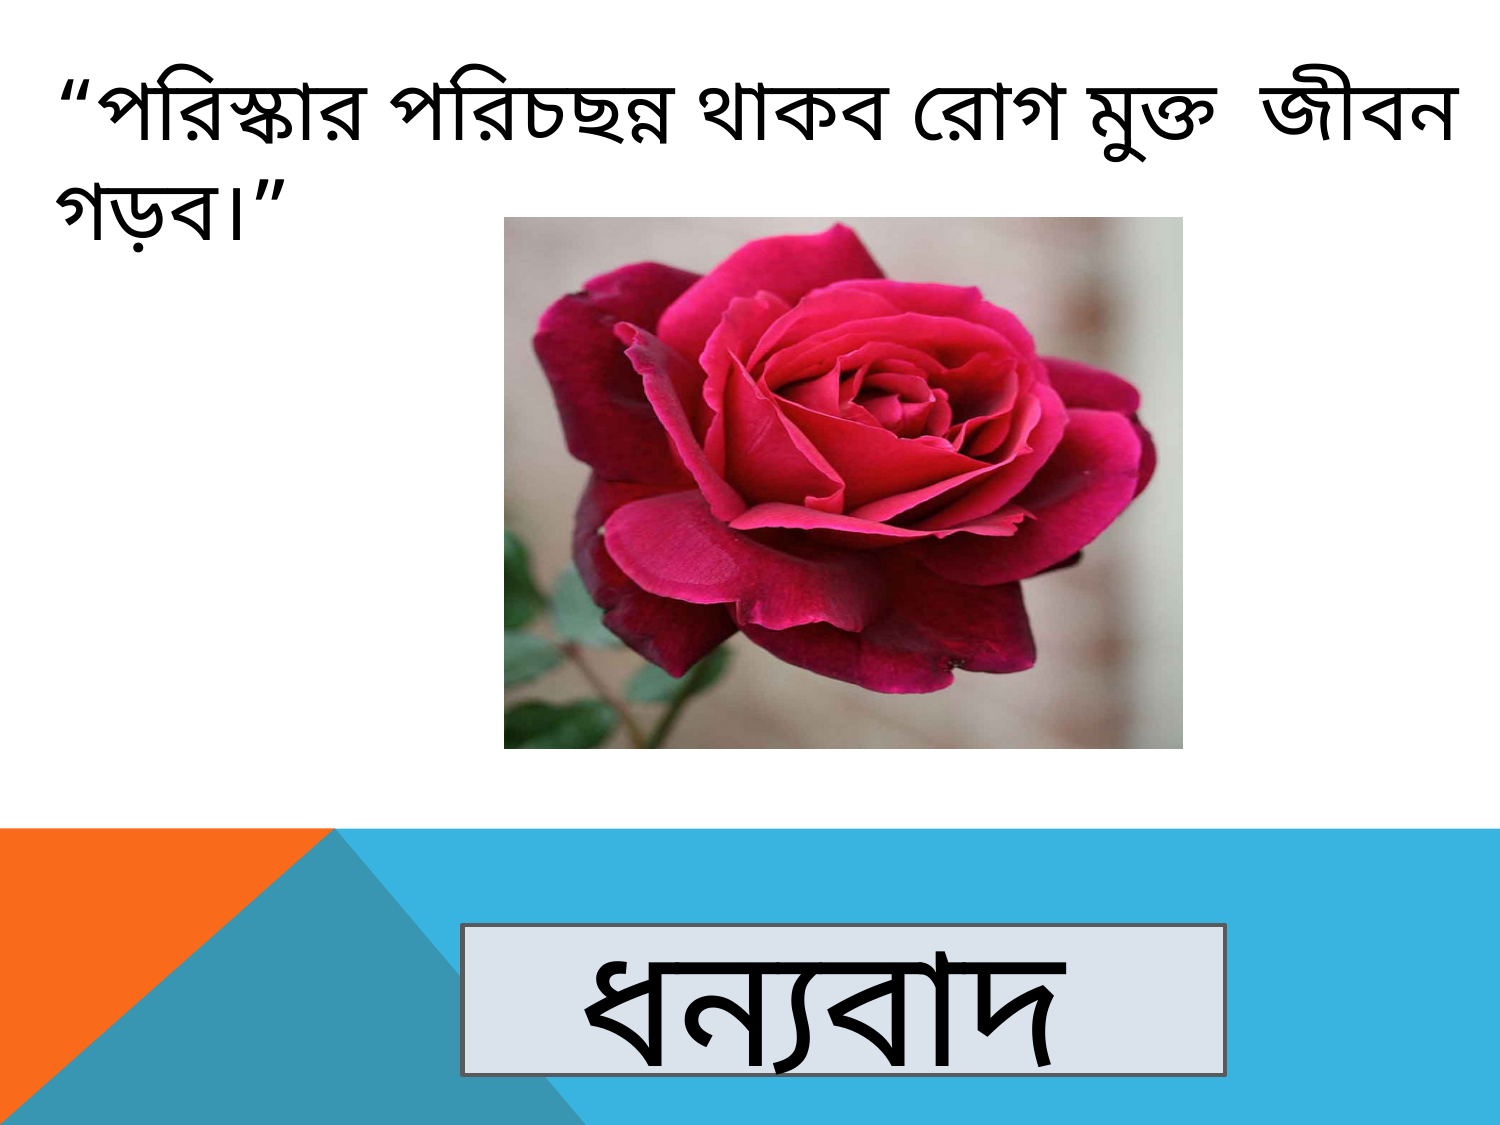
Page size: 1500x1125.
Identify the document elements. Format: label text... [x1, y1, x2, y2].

text_box ধন্যবাদ [460, 923, 1227, 1077]
picture [504, 217, 1183, 749]
text_box “পরিস্কার পরিচছন্ন থাকব রোগ মুক্ত জীবন গড়ব।” [39, 49, 1478, 265]
